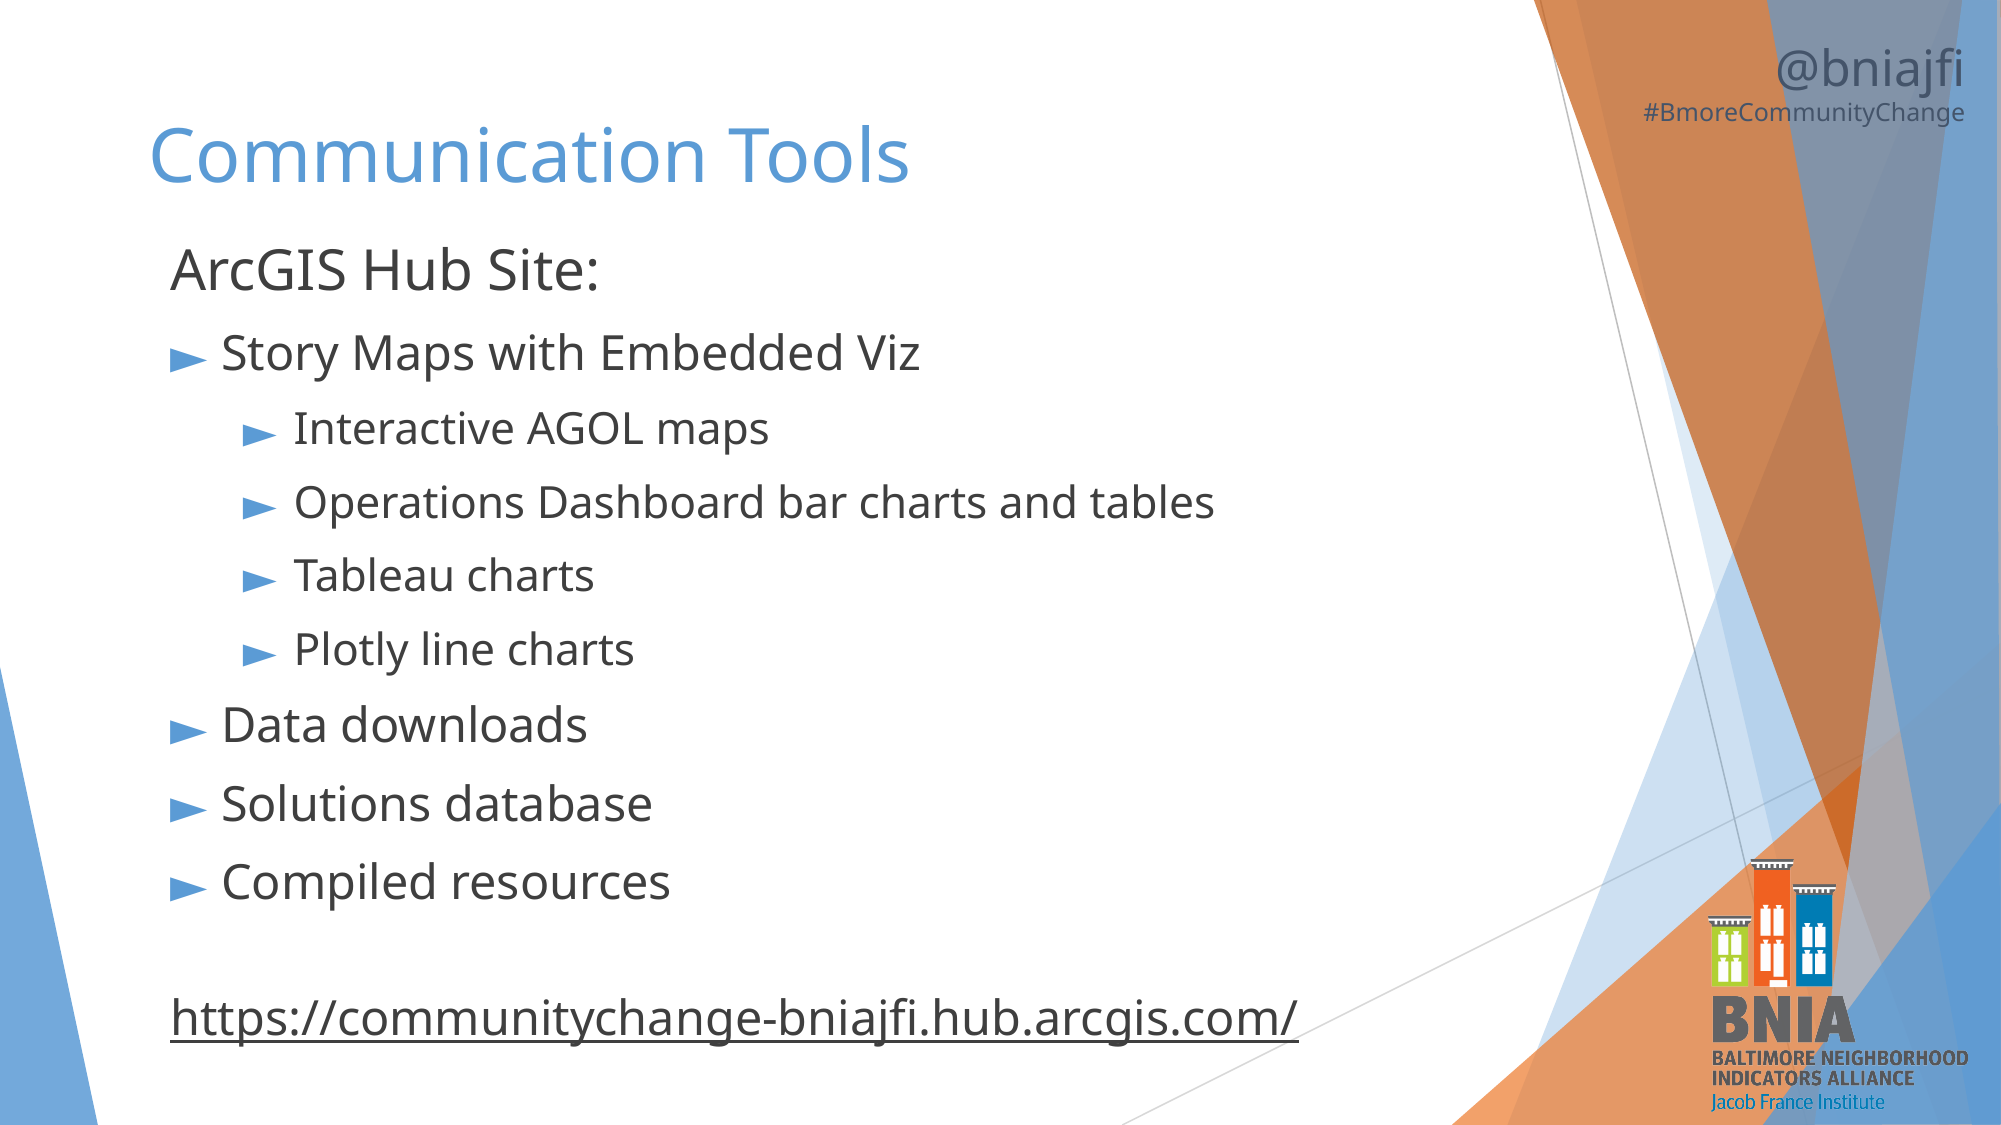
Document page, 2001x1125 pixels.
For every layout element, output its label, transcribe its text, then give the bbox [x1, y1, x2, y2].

picture [1708, 859, 1969, 1113]
list ArcGIS Hub Site: Story Maps with Embedded Viz Interactive AGOL maps Operations Dashboard bar charts and tables Tableau charts Plotly line charts Data downloads Solutions database Compiled resources https://communitychange-bniajfi.hub.arcgis.com/ [133, 226, 1522, 1069]
title Communication Tools [133, 99, 1522, 226]
text_box @bniajfi #BmoreCommunityChange [1605, 28, 1981, 134]
